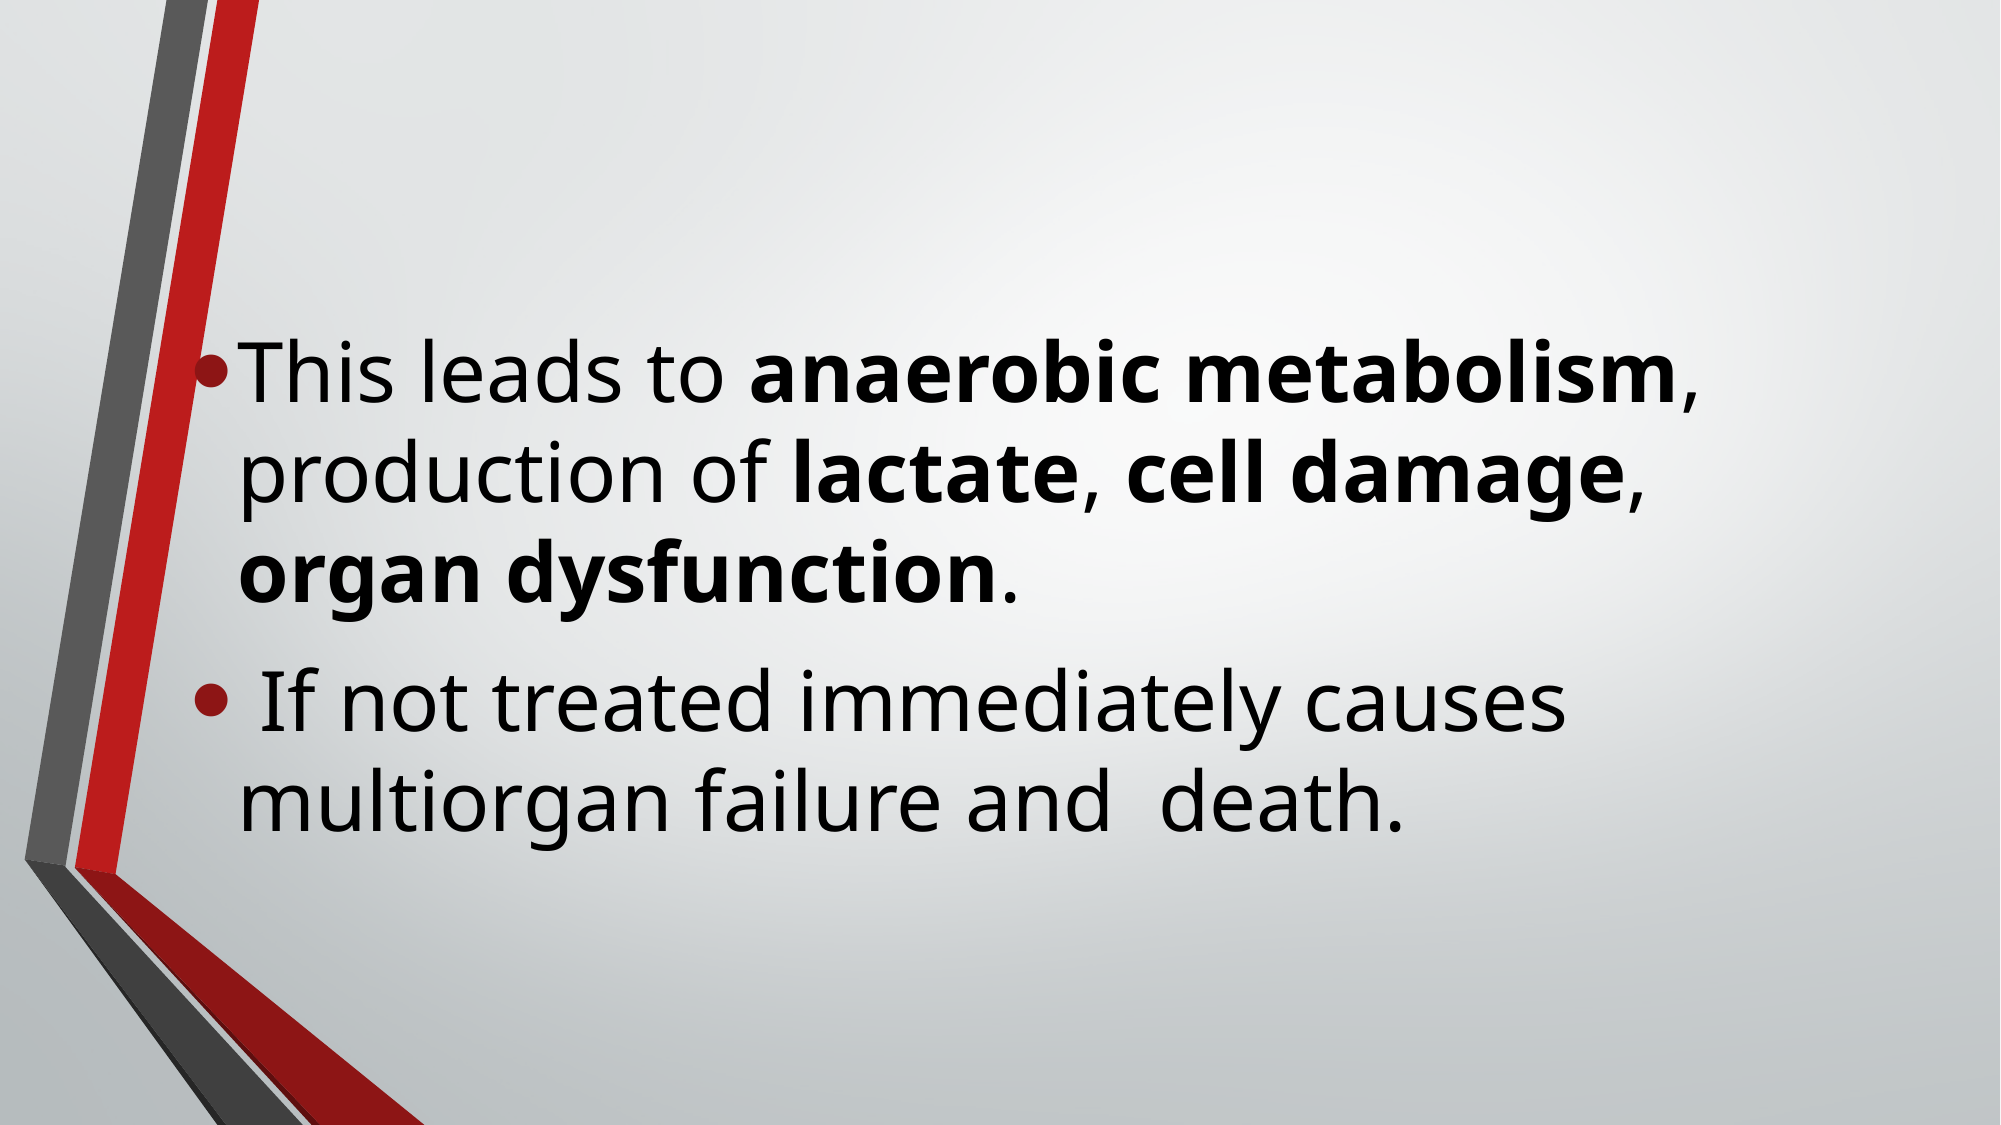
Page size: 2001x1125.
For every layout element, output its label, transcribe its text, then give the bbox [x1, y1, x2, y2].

list This leads to anaerobic metabolism, production of lactate, cell damage, organ dysfunction. If not treated immediately causes multiorgan failure and death. [175, 217, 1887, 950]
